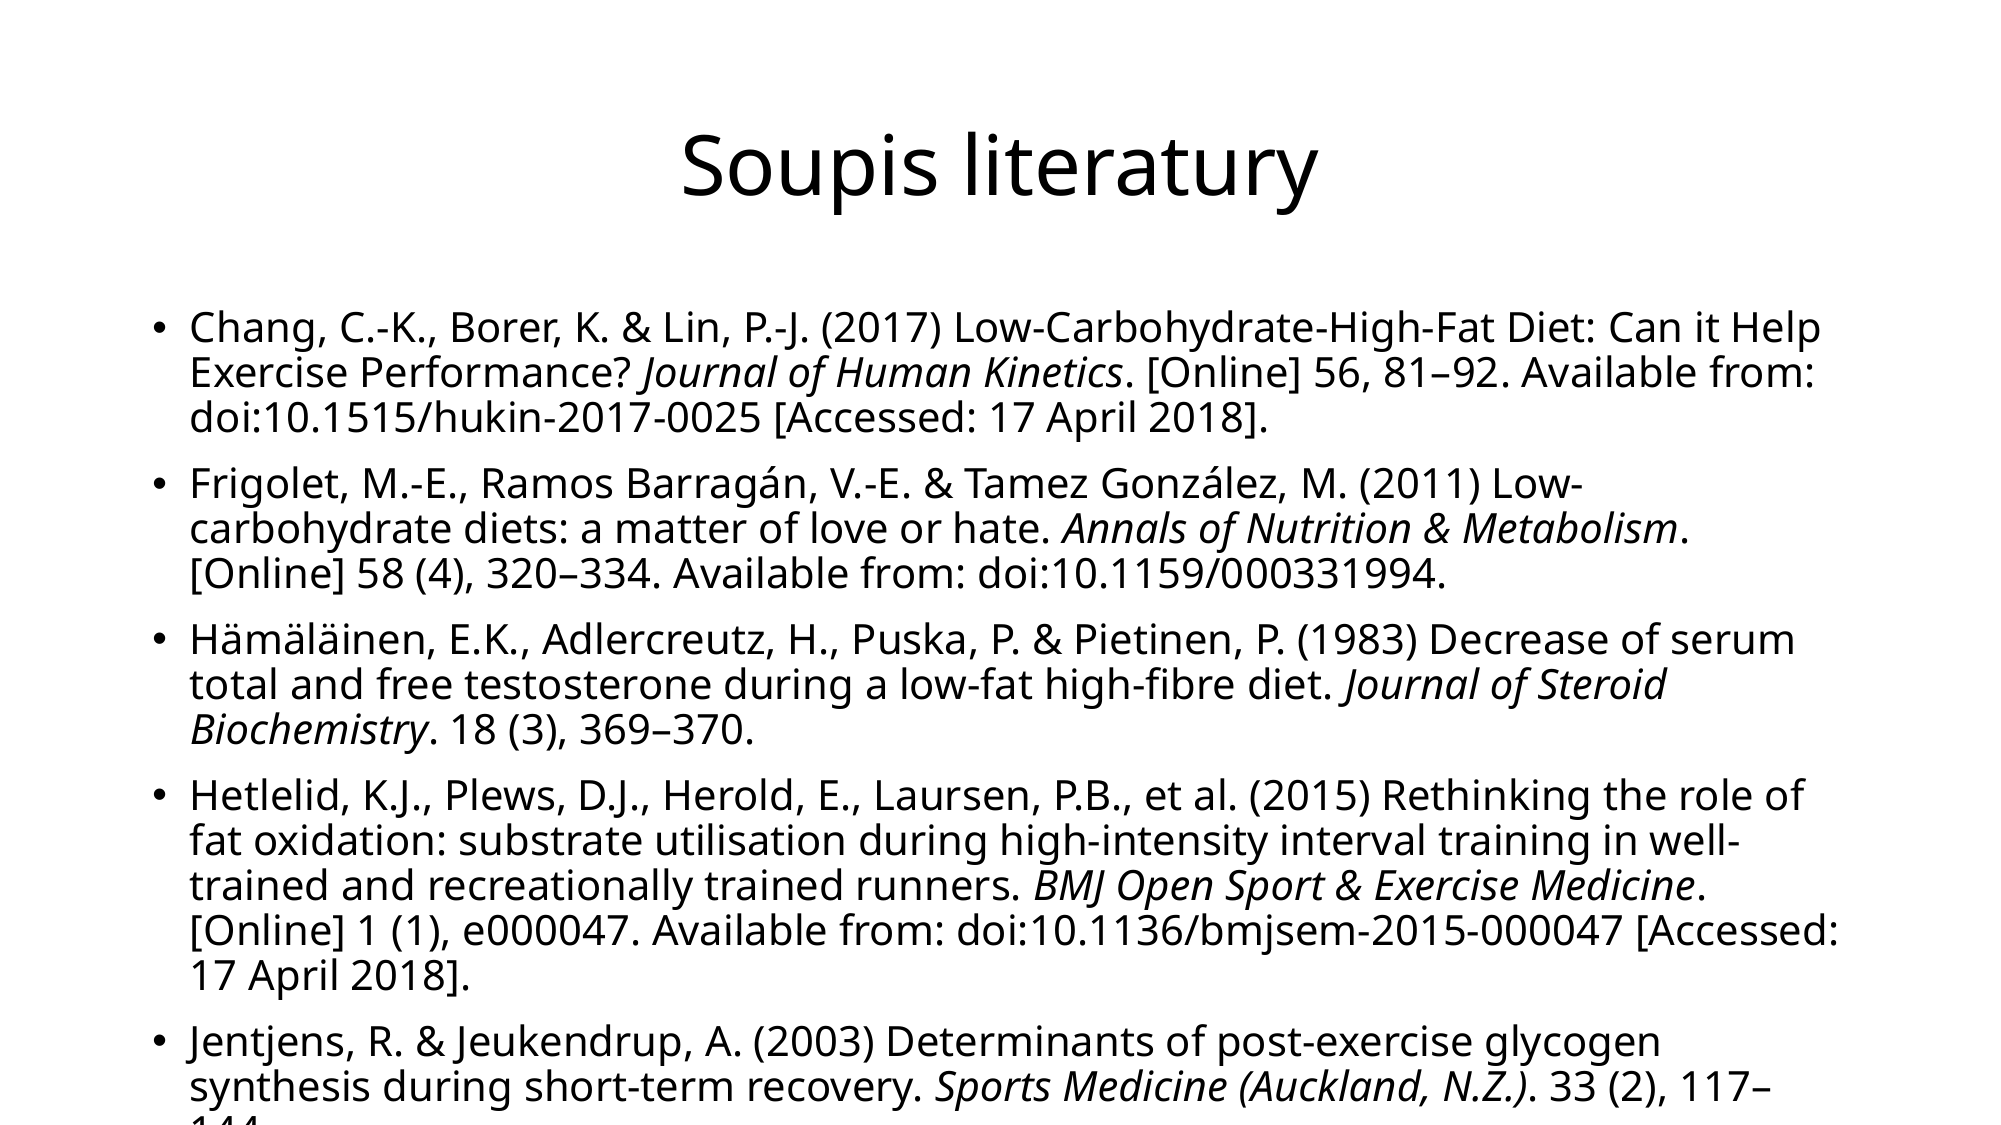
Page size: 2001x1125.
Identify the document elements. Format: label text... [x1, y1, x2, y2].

list Chang, C.-K., Borer, K. & Lin, P.-J. (2017) Low-Carbohydrate-High-Fat Diet: Can it Help Exercise Performance? Journal of Human Kinetics. [Online] 56, 81–92. Available from: doi:10.1515/hukin-2017-0025 [Accessed: 17 April 2018]. Frigolet, M.-E., Ramos Barragán, V.-E. & Tamez González, M. (2011) Low-carbohydrate diets: a matter of love or hate. Annals of Nutrition & Metabolism. [Online] 58 (4), 320–334. Available from: doi:10.1159/000331994. Hämäläinen, E.K., Adlercreutz, H., Puska, P. & Pietinen, P. (1983) Decrease of serum total and free testosterone during a low-fat high-fibre diet. Journal of Steroid Biochemistry. 18 (3), 369–370. Hetlelid, K.J., Plews, D.J., Herold, E., Laursen, P.B., et al. (2015) Rethinking the role of fat oxidation: substrate utilisation during high-intensity interval training in well-trained and recreationally trained runners. BMJ Open Sport & Exercise Medicine. [Online] 1 (1), e000047. Available from: doi:10.1136/bmjsem-2015-000047 [Accessed: 17 April 2018]. Jentjens, R. & Jeukendrup, A. (2003) Determinants of post-exercise glycogen synthesis during short-term recovery. Sports Medicine (Auckland, N.Z.). 33 (2), 117–144. [137, 299, 1863, 1014]
title Soupis literatury [137, 59, 1863, 278]
